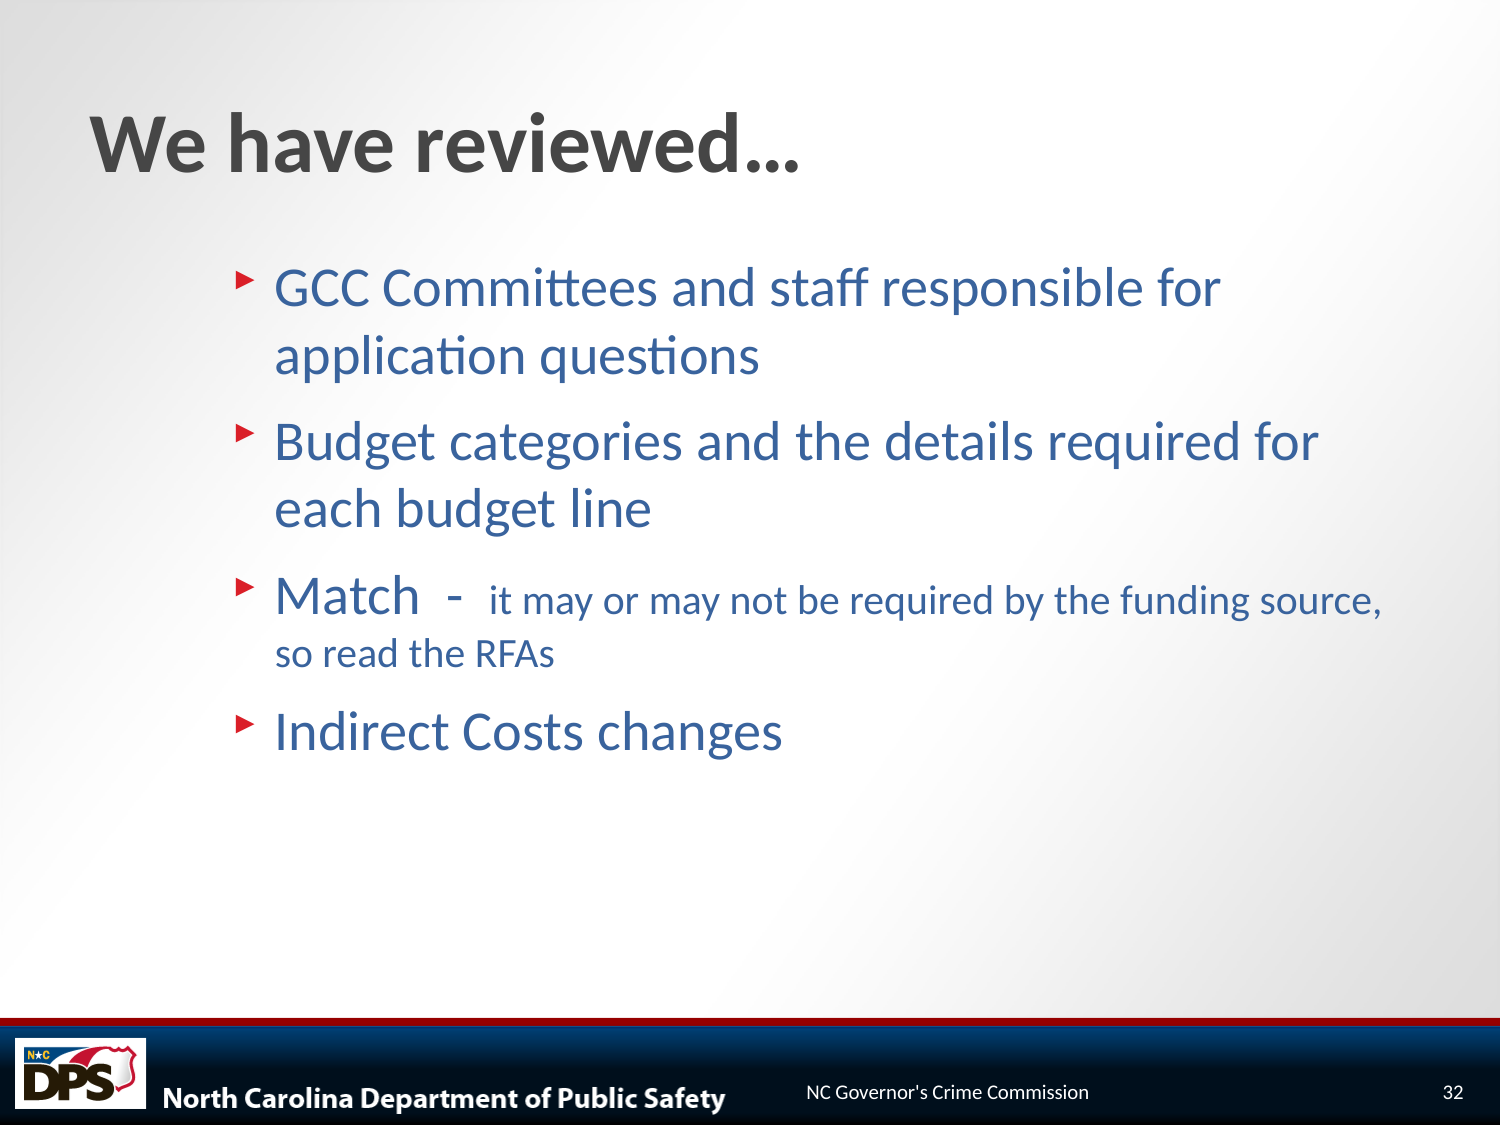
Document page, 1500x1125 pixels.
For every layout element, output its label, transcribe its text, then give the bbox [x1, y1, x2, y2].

slide_number 32 [1418, 1051, 1479, 1112]
title We have reviewed… [75, 45, 1425, 233]
picture [0, 0, 1500, 1125]
footer NC Governor's Crime Commission [718, 1051, 1105, 1112]
list GCC Committees and staff responsible for application questions Budget categories and the details required for each budget line Match - it may or may not be required by the funding source, so read the RFAs Indirect Costs changes [200, 243, 1425, 986]
